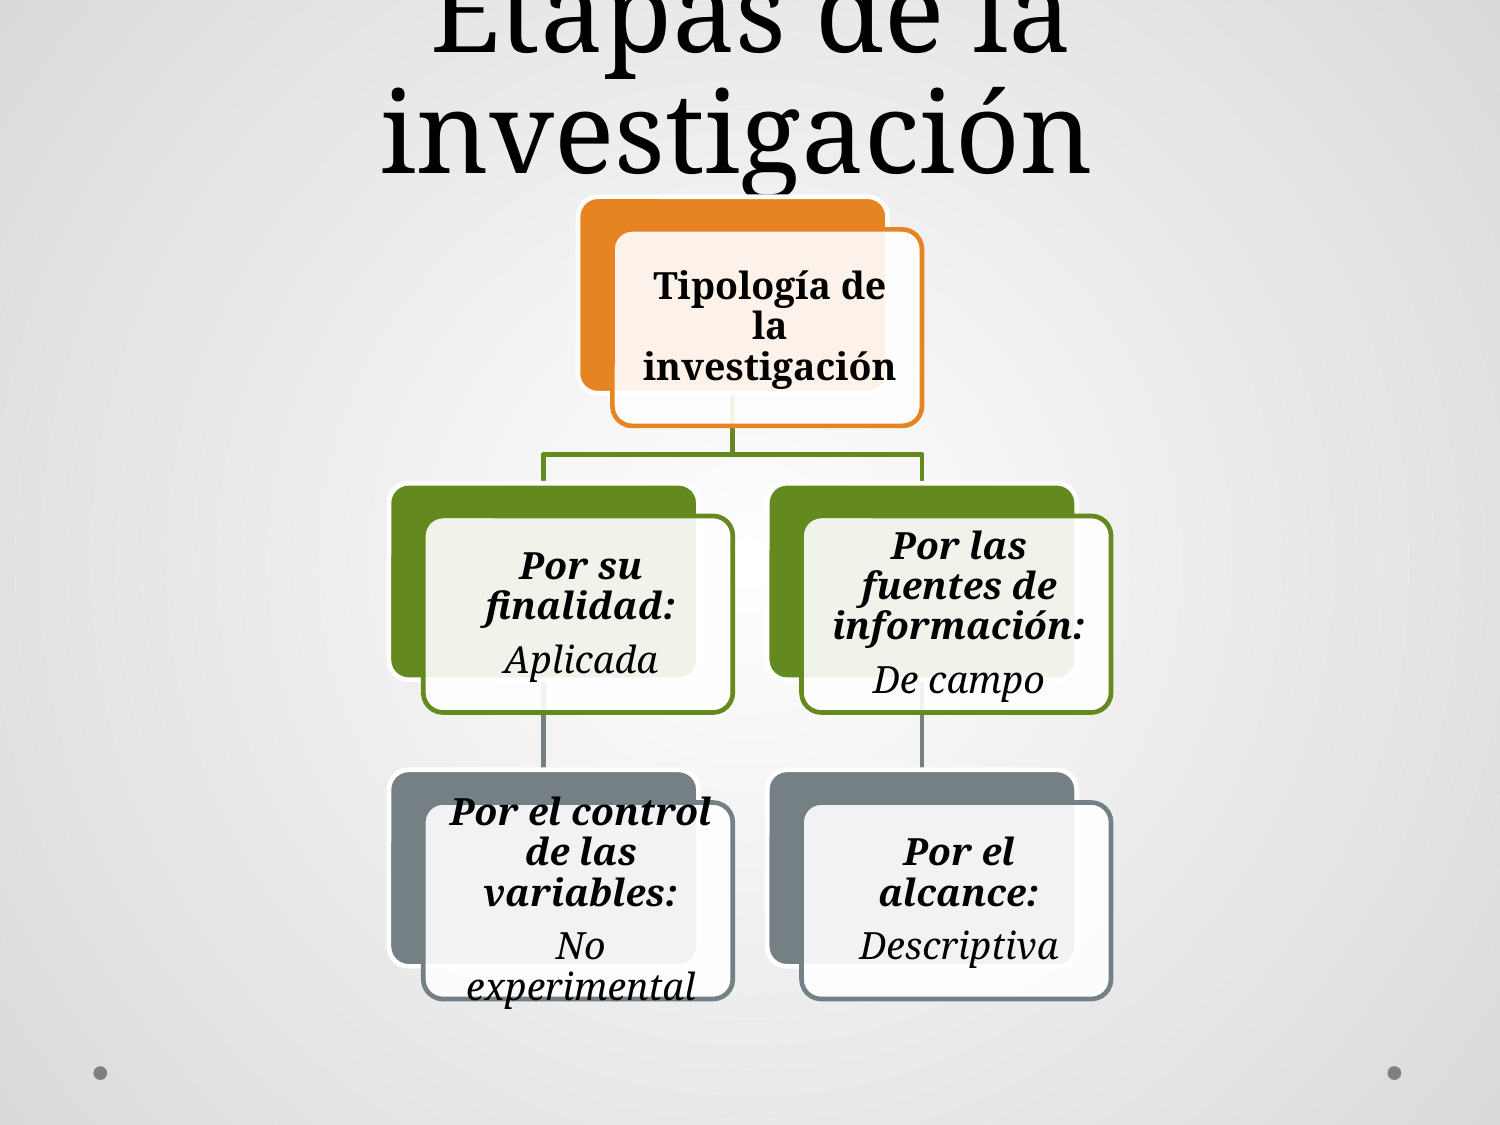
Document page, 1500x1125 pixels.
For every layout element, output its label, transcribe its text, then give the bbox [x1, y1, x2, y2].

title Etapas de la investigación [76, 42, 1427, 194]
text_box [64, 195, 1436, 1000]
